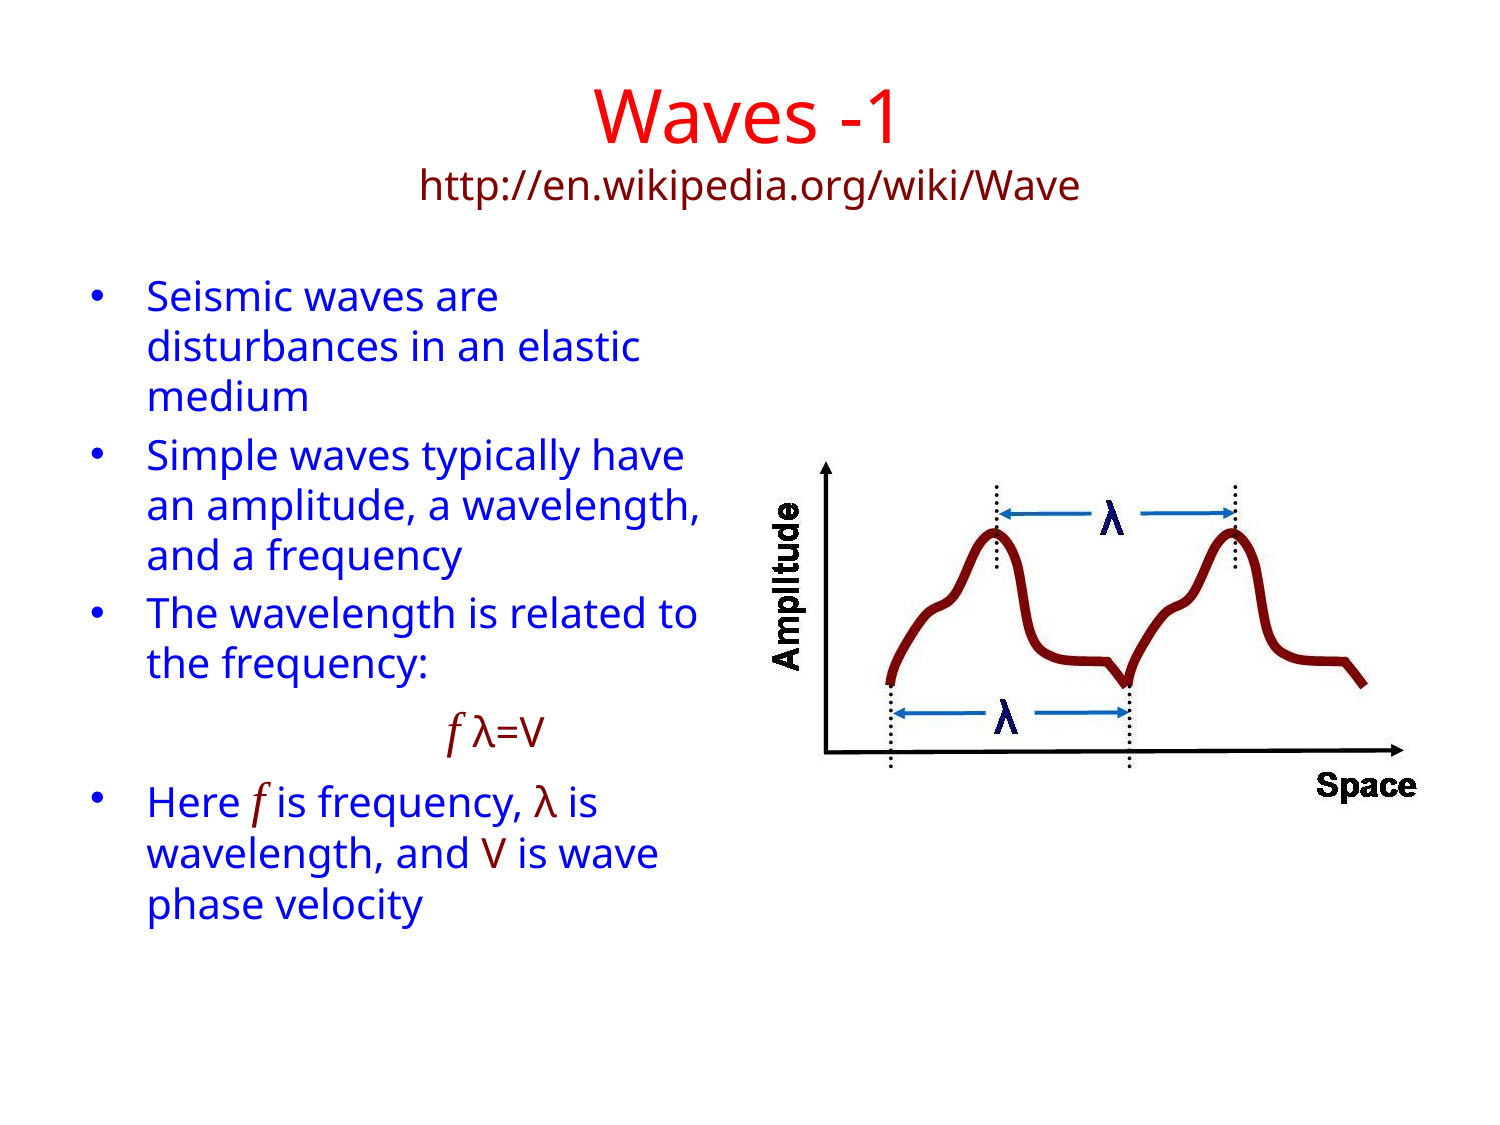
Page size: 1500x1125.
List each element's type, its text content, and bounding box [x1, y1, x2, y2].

list Seismic waves are disturbances in an elastic medium Simple waves typically have an amplitude, a wavelength, and a frequency The wavelength is related to the frequency: f λ=V Here f is frequency, λ is wavelength, and V is wave phase velocity [75, 262, 738, 1005]
title Waves -1 http://en.wikipedia.org/wiki/Wave [75, 45, 1425, 233]
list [762, 262, 1426, 1006]
